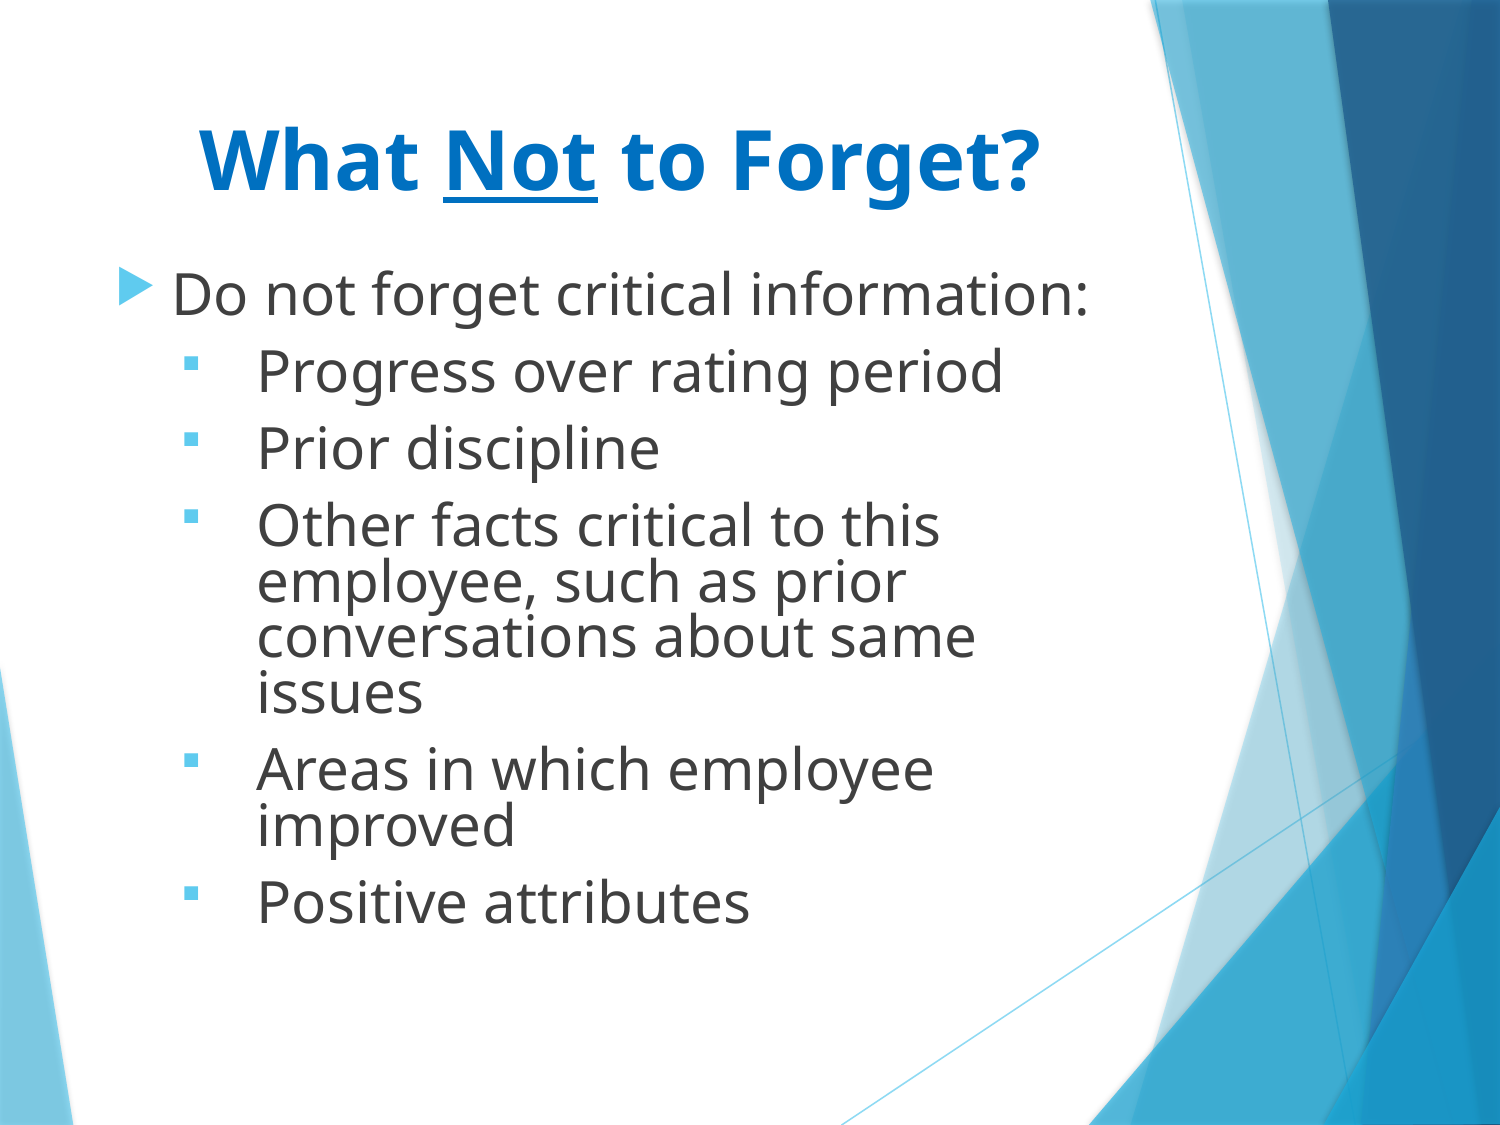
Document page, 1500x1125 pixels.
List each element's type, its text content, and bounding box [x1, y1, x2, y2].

text_box Do not forget critical information: Progress over rating period Prior discipline Other facts critical to this employee, such as prior conversations about same issues Areas in which employee improved Positive attributes [99, 249, 1175, 1025]
title What Not to Forget? [99, 99, 1142, 249]
list [99, 262, 1188, 1088]
